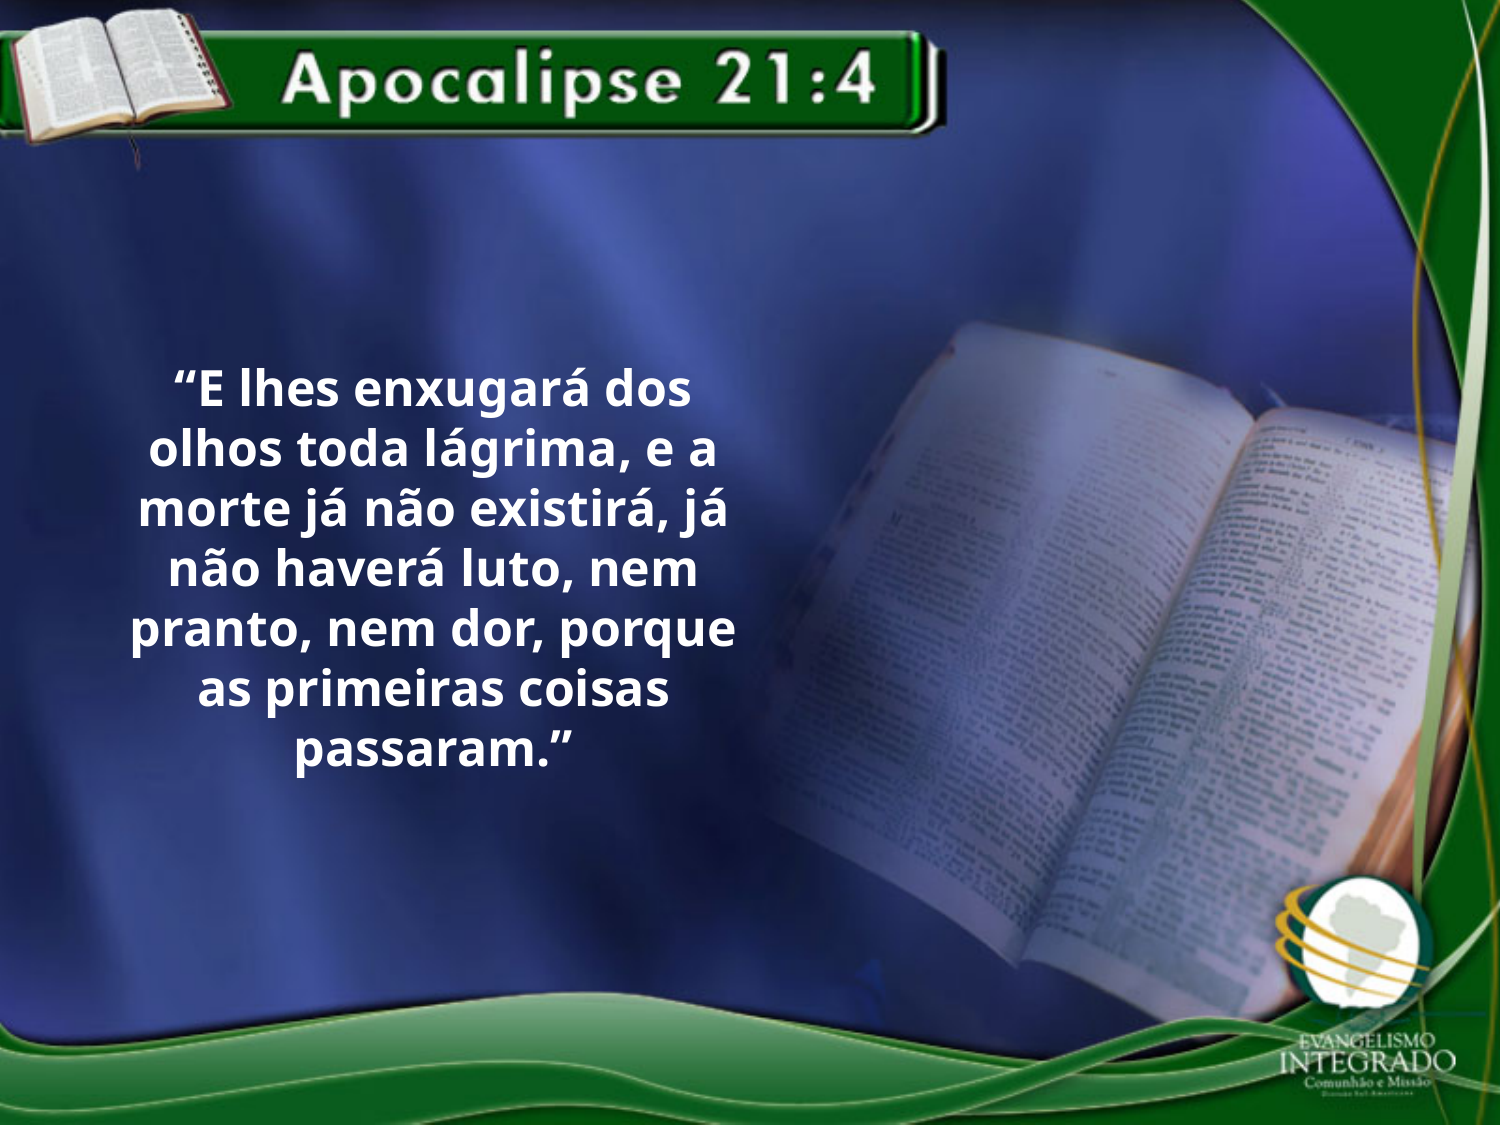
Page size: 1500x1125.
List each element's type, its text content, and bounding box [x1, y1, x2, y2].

picture [0, 0, 1500, 1125]
text_box “E lhes enxugará dos olhos toda lágrima, e a morte já não existirá, já não haverá luto, nem pranto, nem dor, porque as primeiras coisas passaram.” [105, 348, 762, 784]
